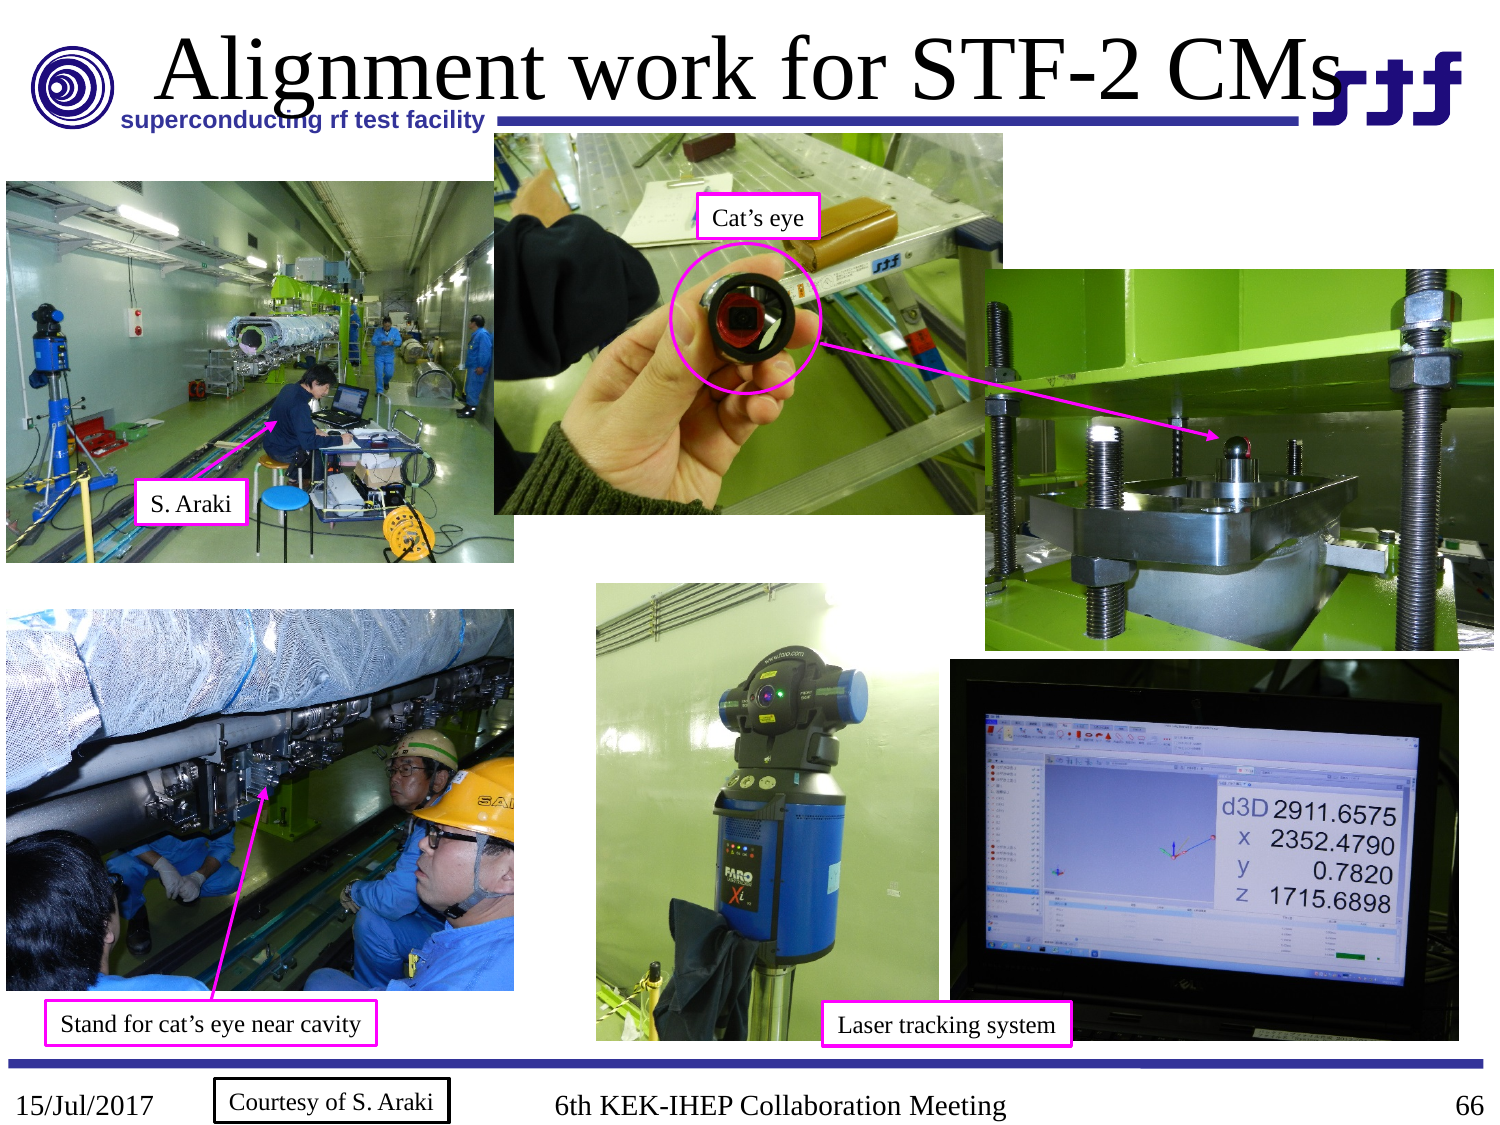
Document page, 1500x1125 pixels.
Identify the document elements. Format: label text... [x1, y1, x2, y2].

slide_number 66 [1374, 1081, 1500, 1125]
picture [596, 583, 940, 1041]
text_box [211, 786, 266, 1001]
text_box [191, 420, 278, 480]
title Alignment work for STF-2 CMs [0, 0, 1500, 126]
picture [6, 133, 1494, 651]
picture [30, 126, 115, 130]
text_box Courtesy of S. Araki [214, 1078, 450, 1123]
picture [950, 659, 1459, 1041]
slide_number 15/Jul/2017 [0, 1081, 324, 1125]
text_box Laser tracking system [822, 1001, 1072, 1046]
text_box Stand for cat’s eye near cavity [45, 1000, 377, 1046]
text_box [820, 343, 1220, 439]
footer 6th KEK-IHEP Collaboration Meeting [324, 1081, 1238, 1125]
picture [6, 609, 514, 991]
